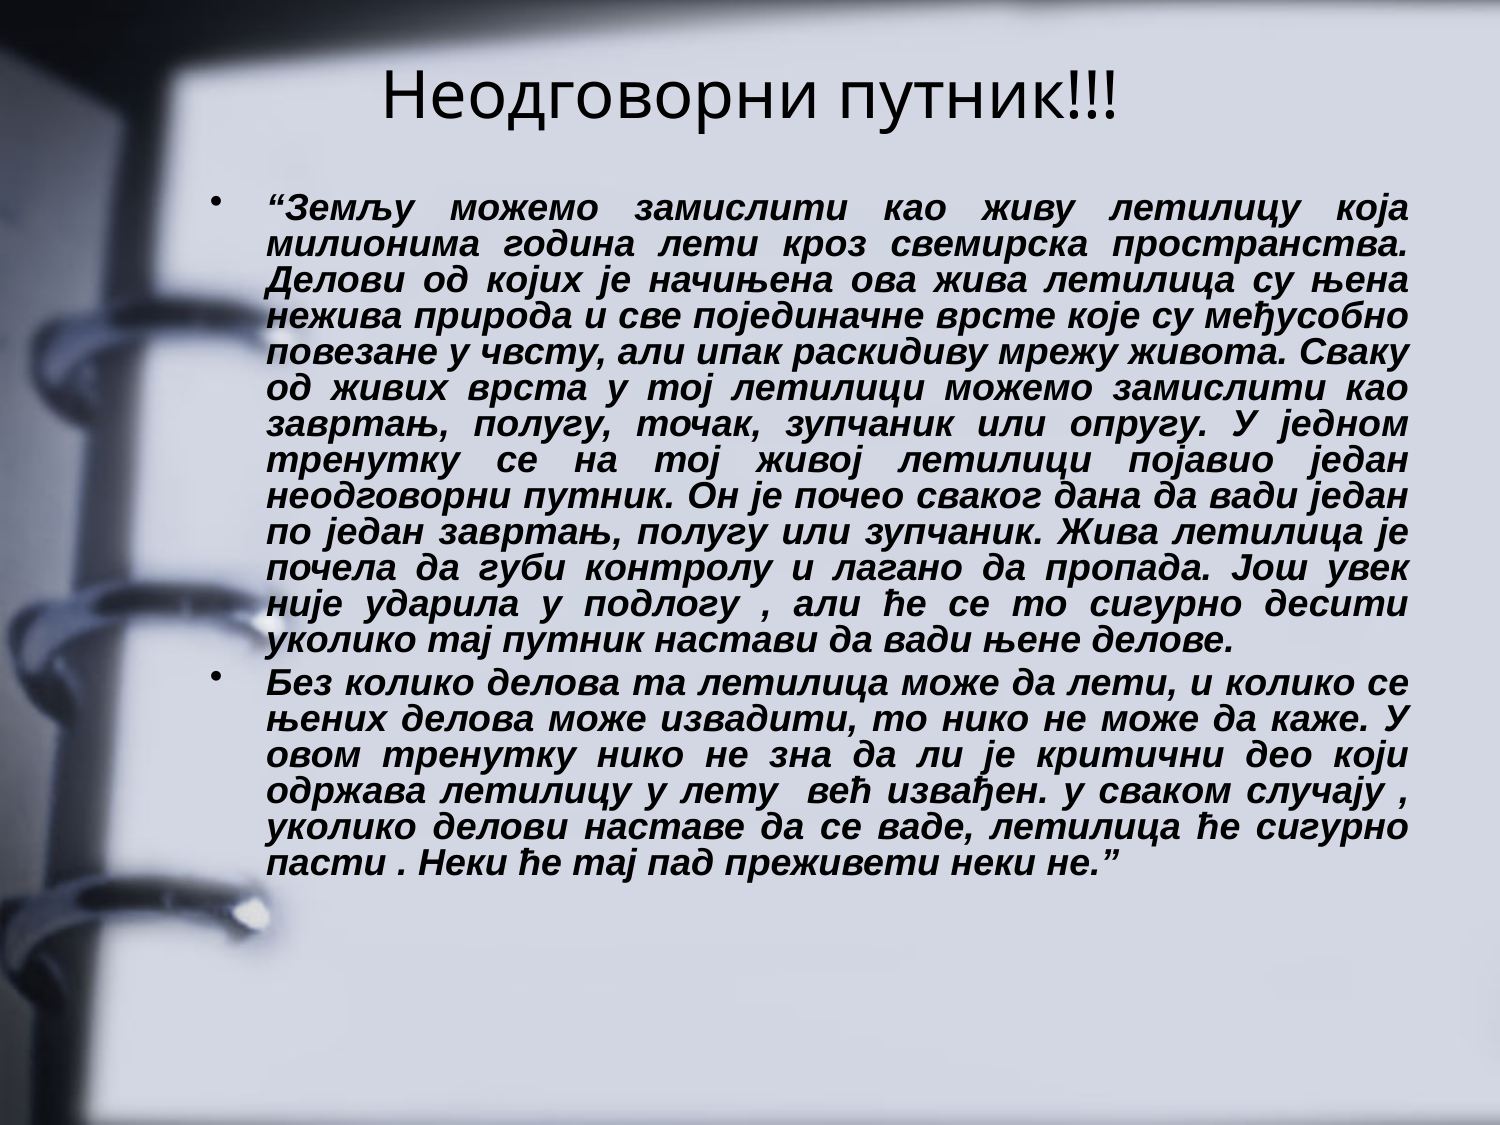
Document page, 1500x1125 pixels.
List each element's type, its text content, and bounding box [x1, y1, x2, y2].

picture [0, 0, 1500, 1125]
title Неодговорни путник!!! [40, 42, 1460, 142]
list “Земљу можемо замислити као живу летилицу која милионима година лети кроз свемирска пространства. Делови од којих је начињена ова жива летилица су њена нежива природа и све појединачне врсте које су међусобно повезане у чвсту, али ипак раскидиву мрежу живота. Сваку од живих врста у тој летилици можемо замислити као завртањ, полугу, точак, зупчаник или опругу. У једном тренутку се на тој живој летилици појавио један неодговорни путник. Он је почео сваког дана да вади један по један завртањ, полугу или зупчаник. Жива летилица је почела да губи контролу и лагано да пропада. Још увек није ударила у подлогу , али ће се то сигурно десити уколико тај путник настави да вади њене делове. Без колико делова та летилица може да лети, и колико се њених делова може извадити, то нико не може да каже. У овом тренутку нико не зна да ли је критични део који одржава летилицу у лету већ извађен. у сваком случају , уколико делови наставе да се ваде, летилица ће сигурно пасти . Неки ће тај пад преживети неки не.” [194, 184, 1426, 1006]
